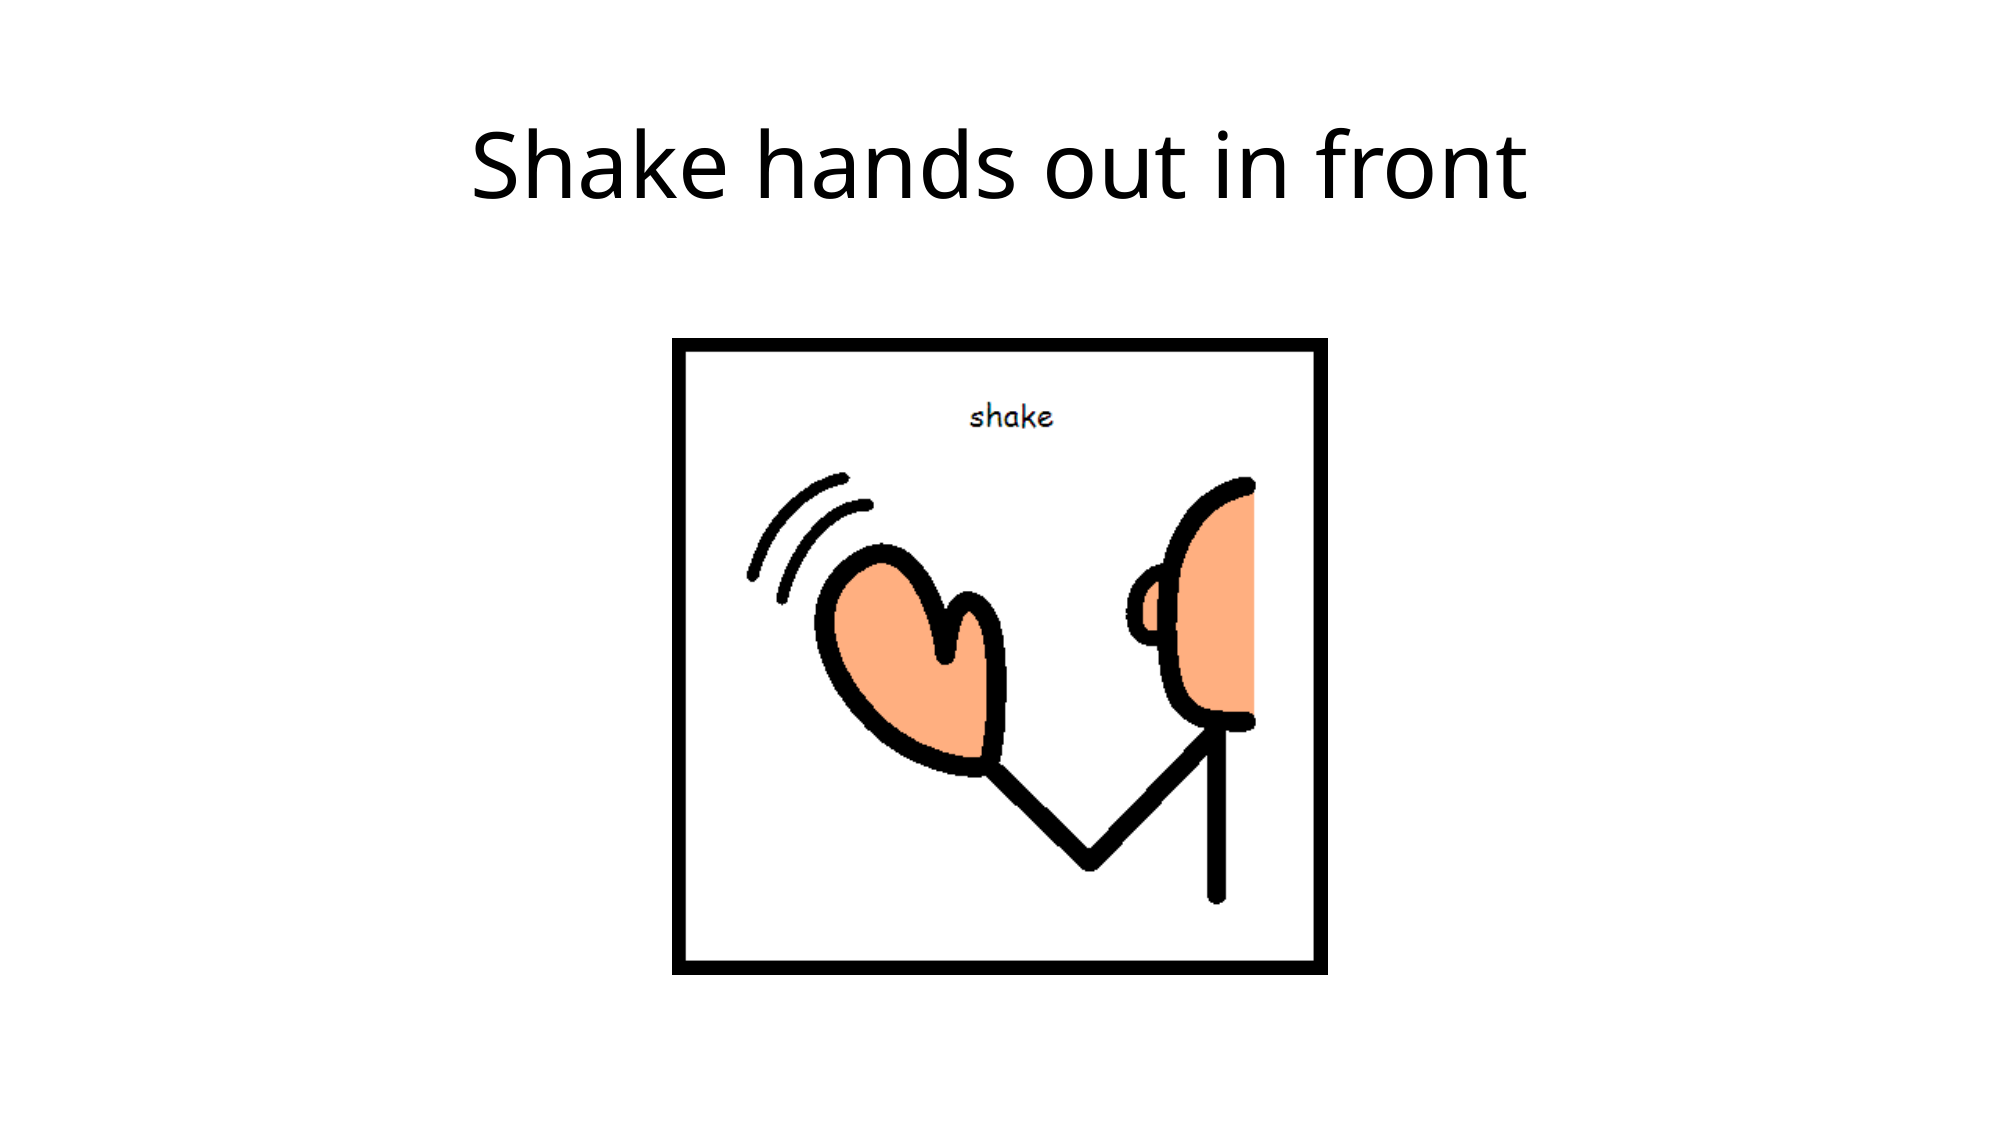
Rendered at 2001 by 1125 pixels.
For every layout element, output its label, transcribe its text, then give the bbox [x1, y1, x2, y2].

title Shake hands out in front [137, 59, 1863, 278]
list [672, 338, 1328, 975]
